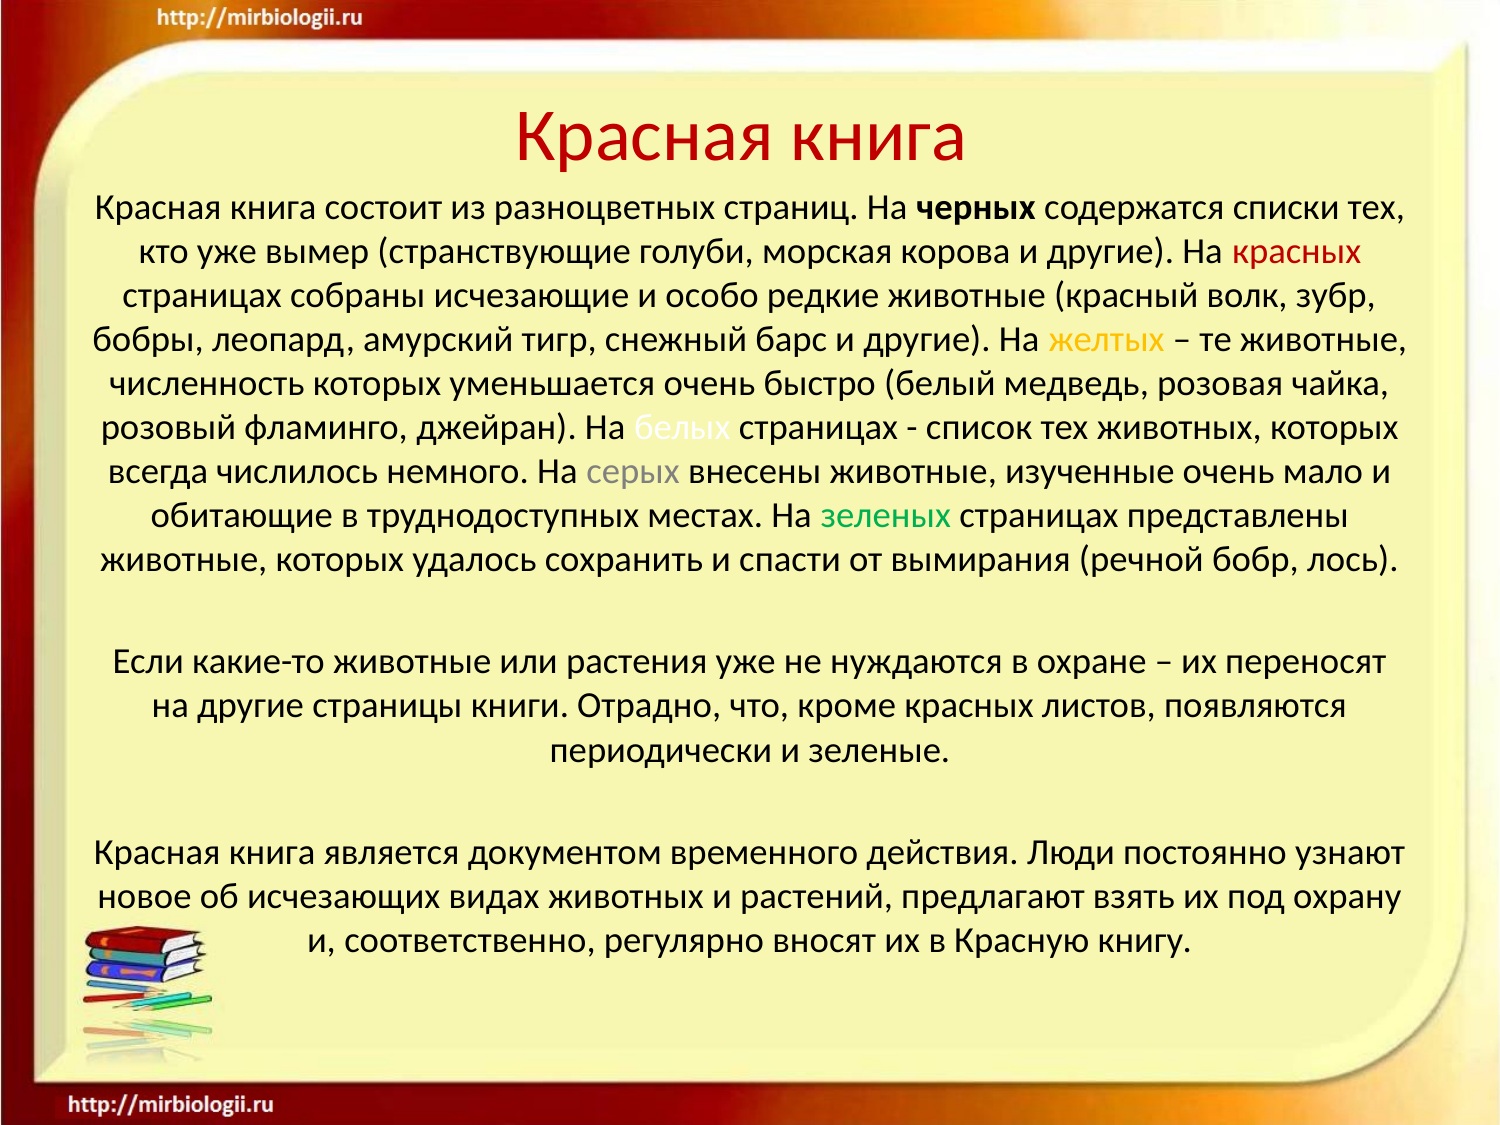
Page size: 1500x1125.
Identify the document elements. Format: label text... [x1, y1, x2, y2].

picture [0, 0, 1500, 1125]
list Красная книга Красная книга состоит из разноцветных страниц. На черных содержатся списки тех, кто уже вымер (странствующие голуби, морская корова и другие). На красных страницах собраны исчезающие и особо редкие животные (красный волк, зубр, бобры, леопард, амурский тигр, снежный барс и другие). На желтых – те животные, численность которых уменьшается очень быстро (белый медведь, розовая чайка, розовый фламинго, джейран). На белых страницах - список тех животных, которых всегда числилось немного. На серых внесены животные, изученные очень мало и обитающие в труднодоступных местах. На зеленых страницах представлены животные, которых удалось сохранить и спасти от вымирания (речной бобр, лось). Если какие-то животные или растения уже не нуждаются в охране – их переносят на другие страницы книги. Отрадно, что, кроме красных листов, появляются периодически и зеленые. Красная книга является документом временного действия. Люди постоянно узнают новое об исчезающих видах животных и растений, предлагают взять их под охрану и, соответственно, регулярно вносят их в Красную книгу. [75, 78, 1425, 1005]
